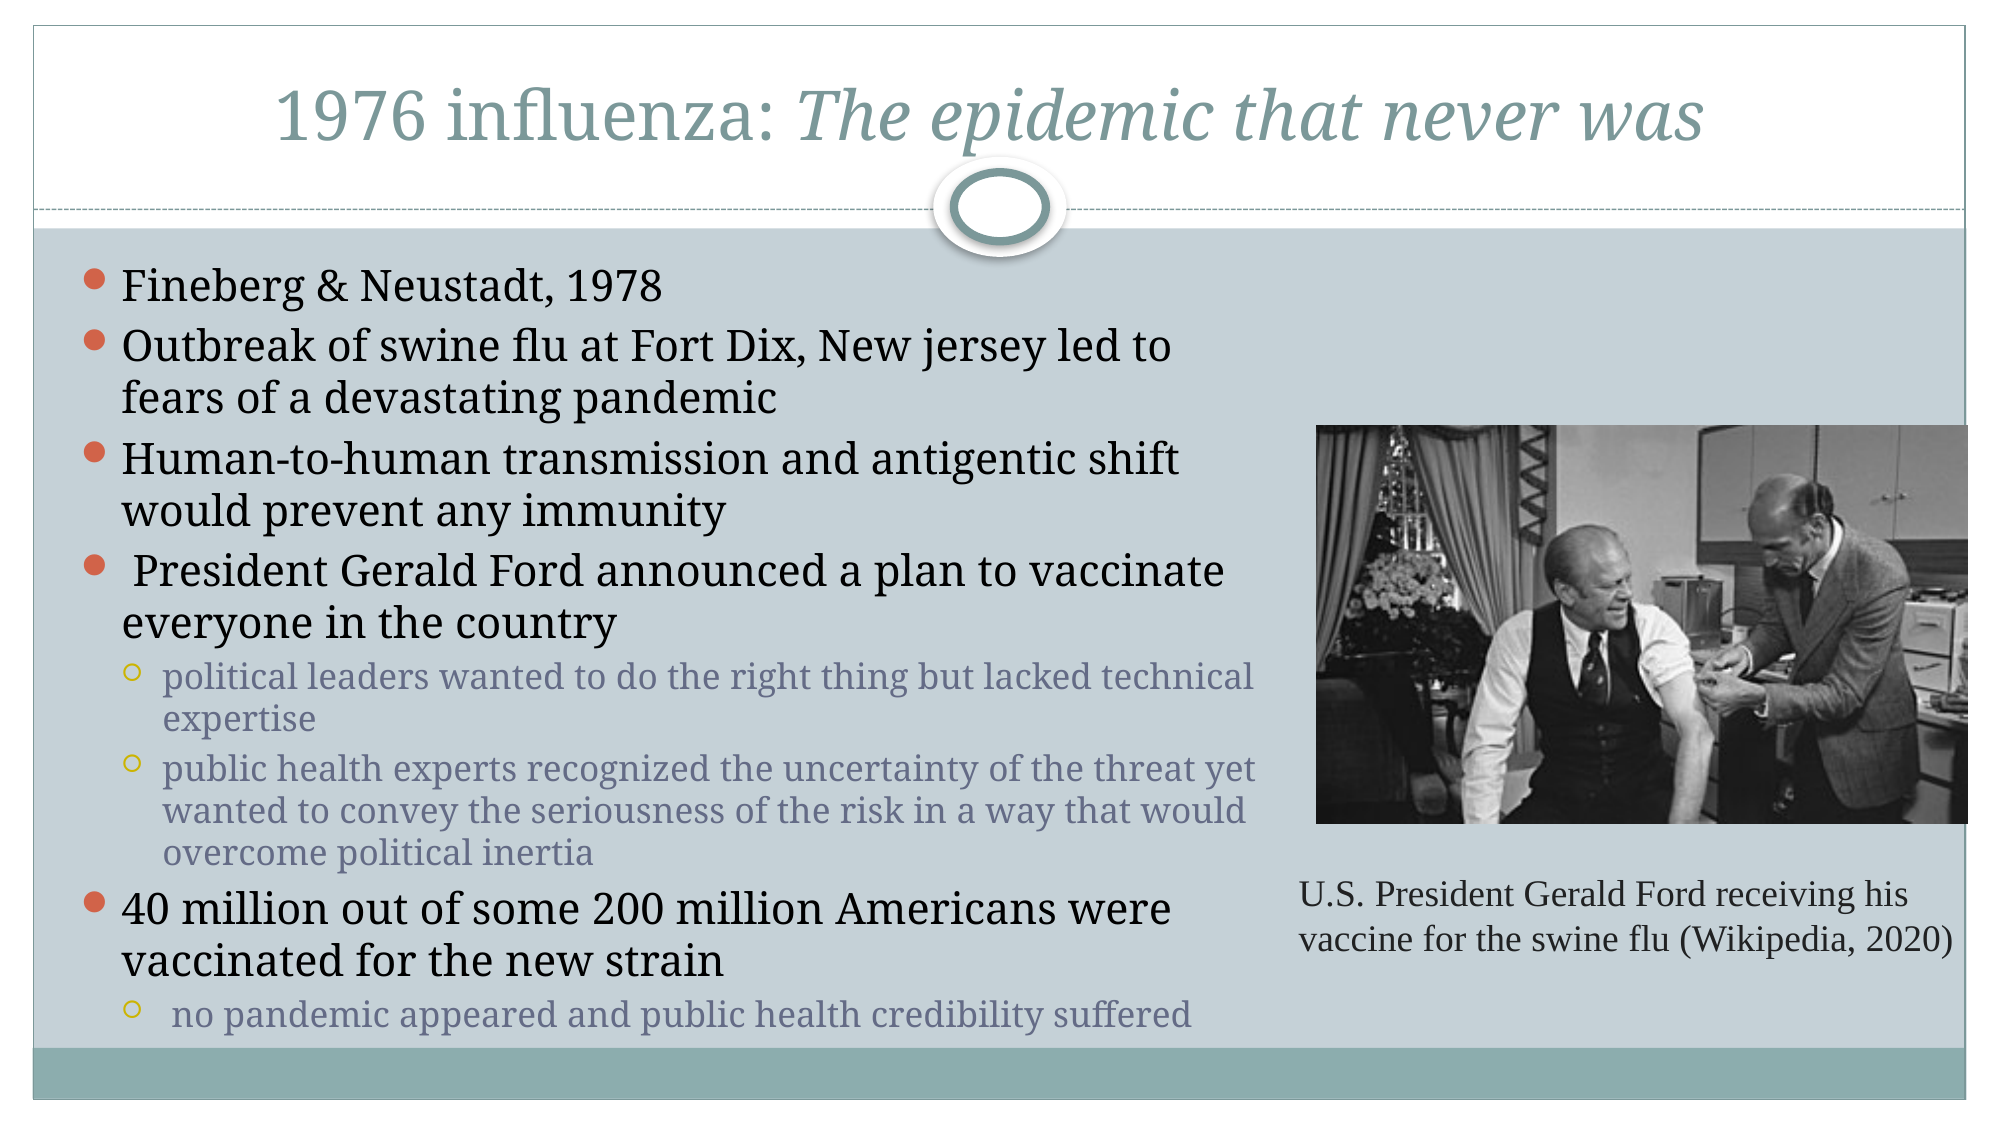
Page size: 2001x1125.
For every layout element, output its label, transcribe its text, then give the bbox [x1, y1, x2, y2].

list Fineberg & Neustadt, 1978 Outbreak of swine flu at Fort Dix, New jersey led to fears of a devastating pandemic Human-to-human transmission and antigentic shift would prevent any immunity President Gerald Ford announced a plan to vaccinate everyone in the country political leaders wanted to do the right thing but lacked technical expertise public health experts recognized the uncertainty of the threat yet wanted to convey the seriousness of the risk in a way that would overcome political inertia 40 million out of some 200 million Americans were vaccinated for the new strain no pandemic appeared and public health credibility suffered [66, 250, 1297, 1052]
picture [1316, 424, 1968, 824]
title 1976 influenza: The epidemic that never was [66, 37, 1933, 162]
text_box U.S. President Gerald Ford receiving his vaccine for the swine flu (Wikipedia, 2020) [1283, 861, 2000, 967]
